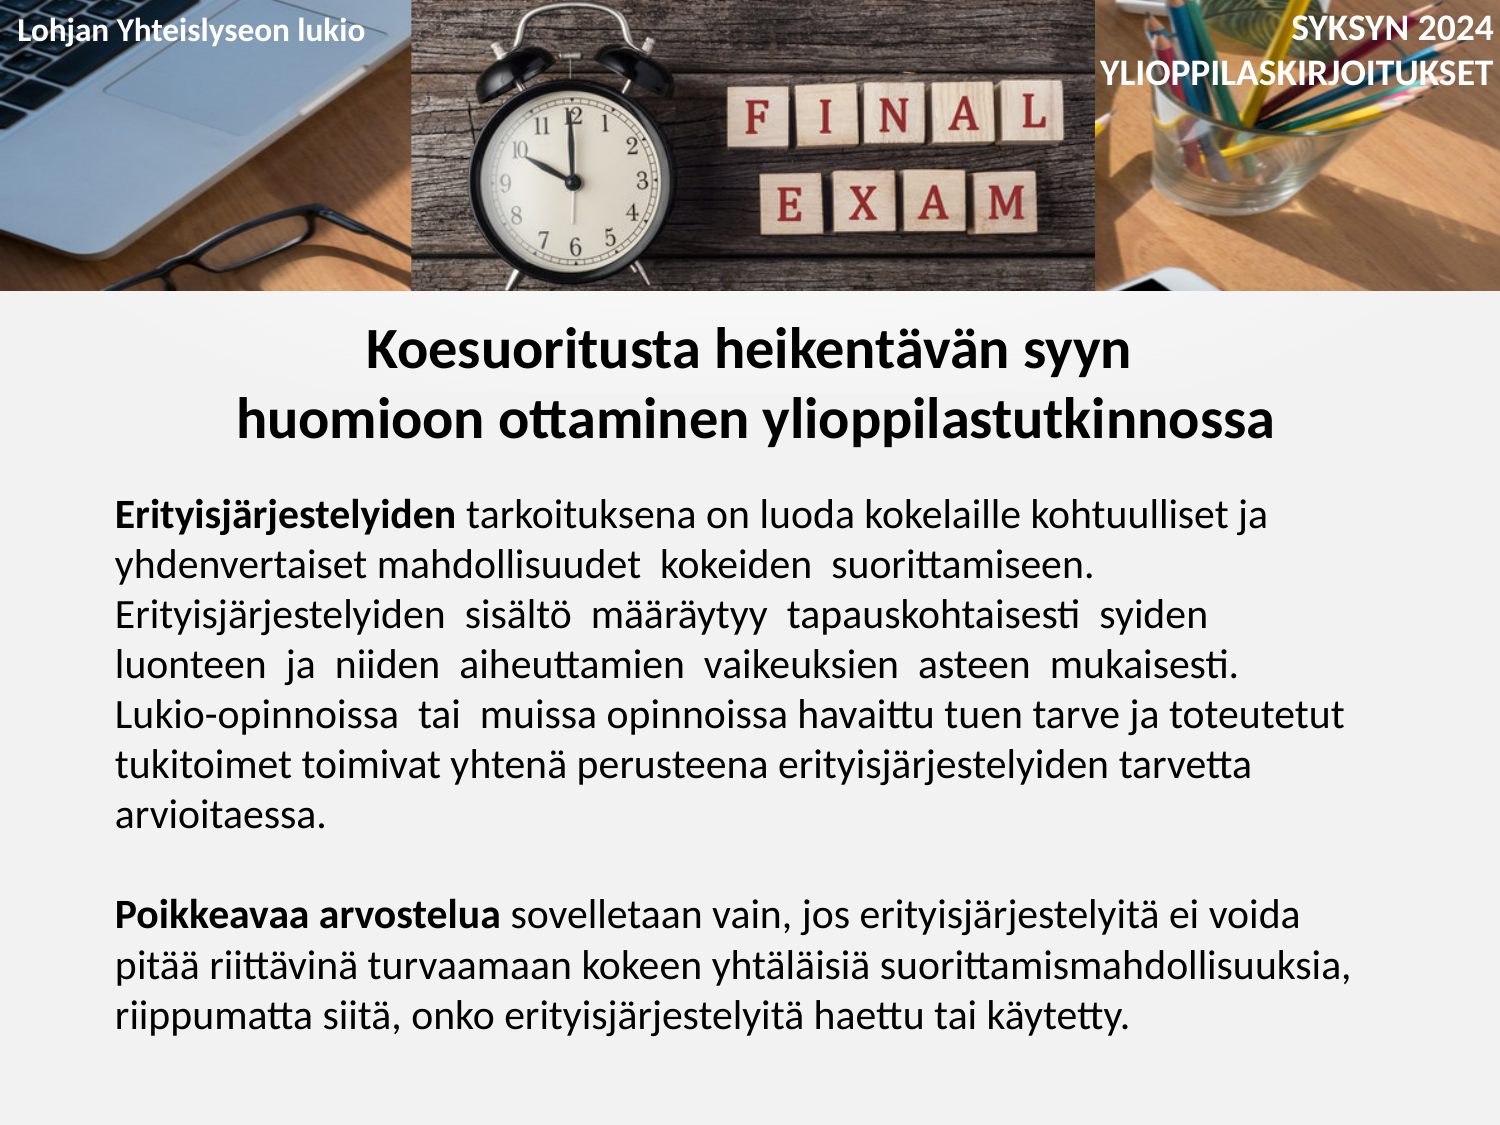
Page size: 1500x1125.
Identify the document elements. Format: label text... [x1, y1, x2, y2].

text_box Erityisjärjestelyiden tarkoituksena on luoda kokelaille kohtuulliset ja yhdenvertaiset mahdollisuudet kokeiden suorittamiseen. Erityisjärjestelyiden sisältö määräytyy tapauskohtaisesti syiden luonteen ja niiden aiheuttamien vaikeuksien asteen mukaisesti. Lukio-opinnoissa tai muissa opinnoissa havaittu tuen tarve ja toteutetut tukitoimet toimivat yhtenä perusteena erityisjärjestelyiden tarvetta arvioitaessa. Poikkeavaa arvostelua sovelletaan vain, jos erityisjärjestelyitä ei voida pitää riittävinä turvaamaan kokeen yhtäläisiä suorittamismahdollisuuksia, riippumatta siitä, onko erityisjärjestelyitä haettu tai käytetty. [100, 479, 1376, 1045]
picture [0, 0, 1500, 393]
text_box Koesuoritusta heikentävän syyn huomioon ottaminen ylioppilastutkinnossa [135, 302, 1376, 458]
